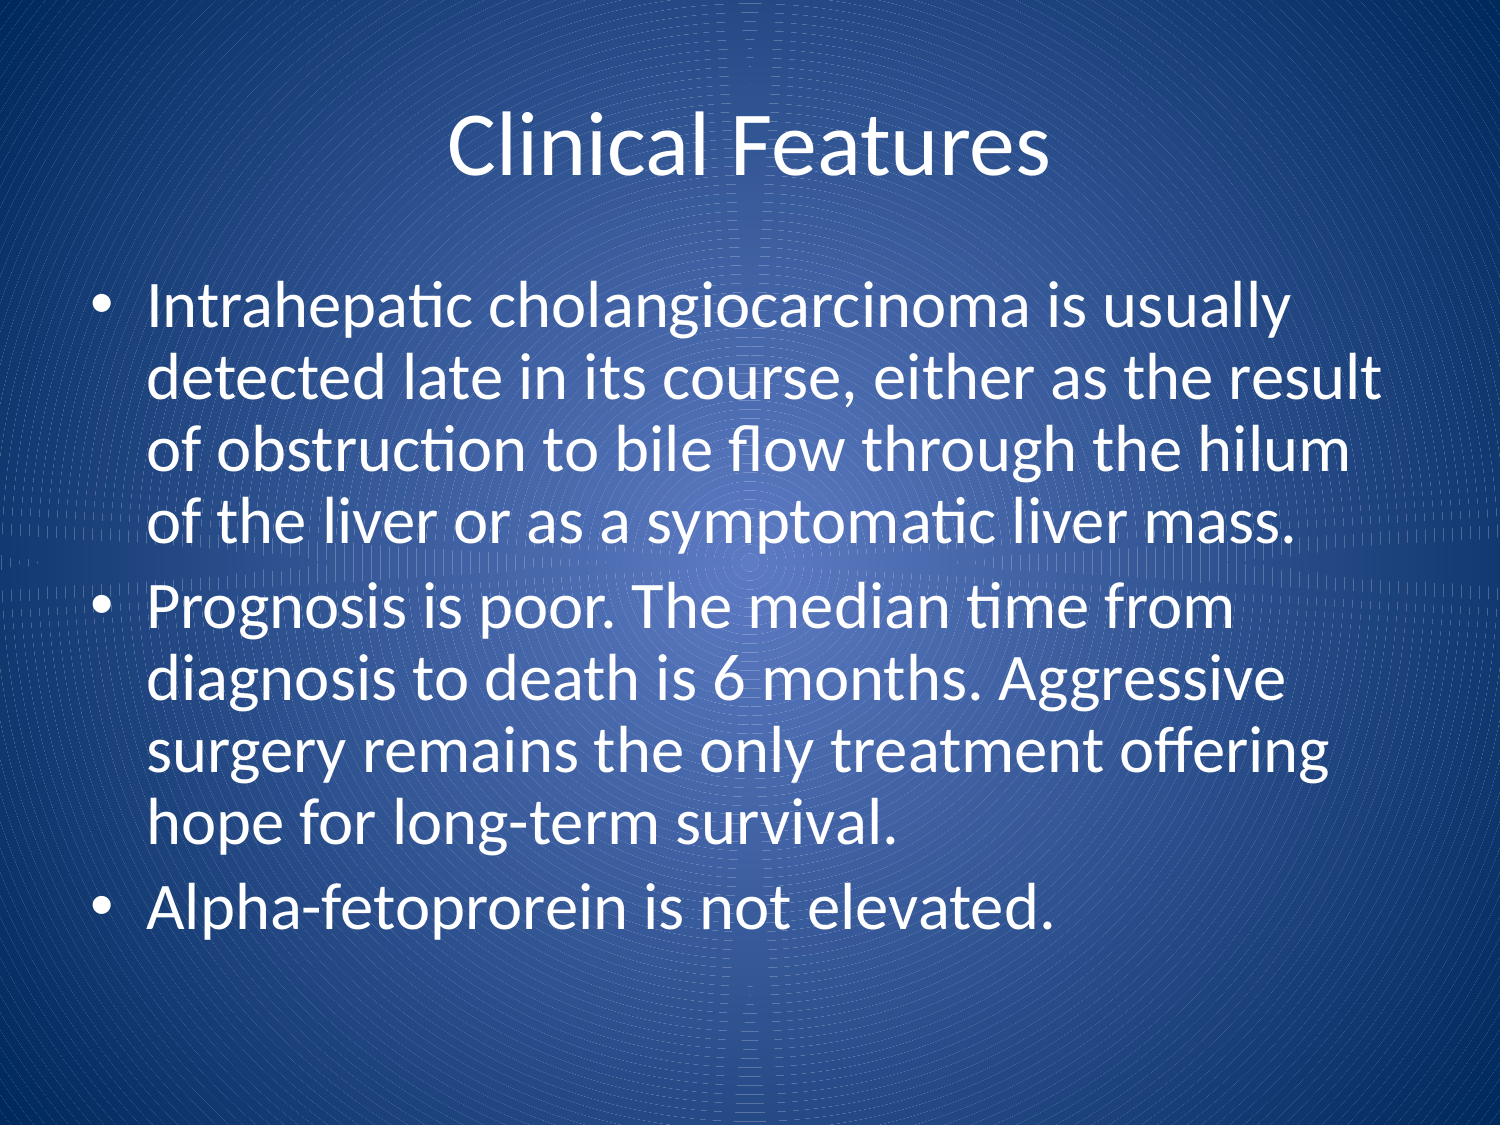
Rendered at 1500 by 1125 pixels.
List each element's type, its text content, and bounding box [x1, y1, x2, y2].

list Intrahepatic cholangiocarcinoma is usually detected late in its course, either as the result of obstruction to bile flow through the hilum of the liver or as a symptomatic liver mass. Prognosis is poor. The median time from diagnosis to death is 6 months. Aggressive surgery remains the only treatment offering hope for long-term survival. Alpha-fetoprorein is not elevated. [75, 262, 1425, 1005]
title Clinical Features [75, 45, 1425, 233]
